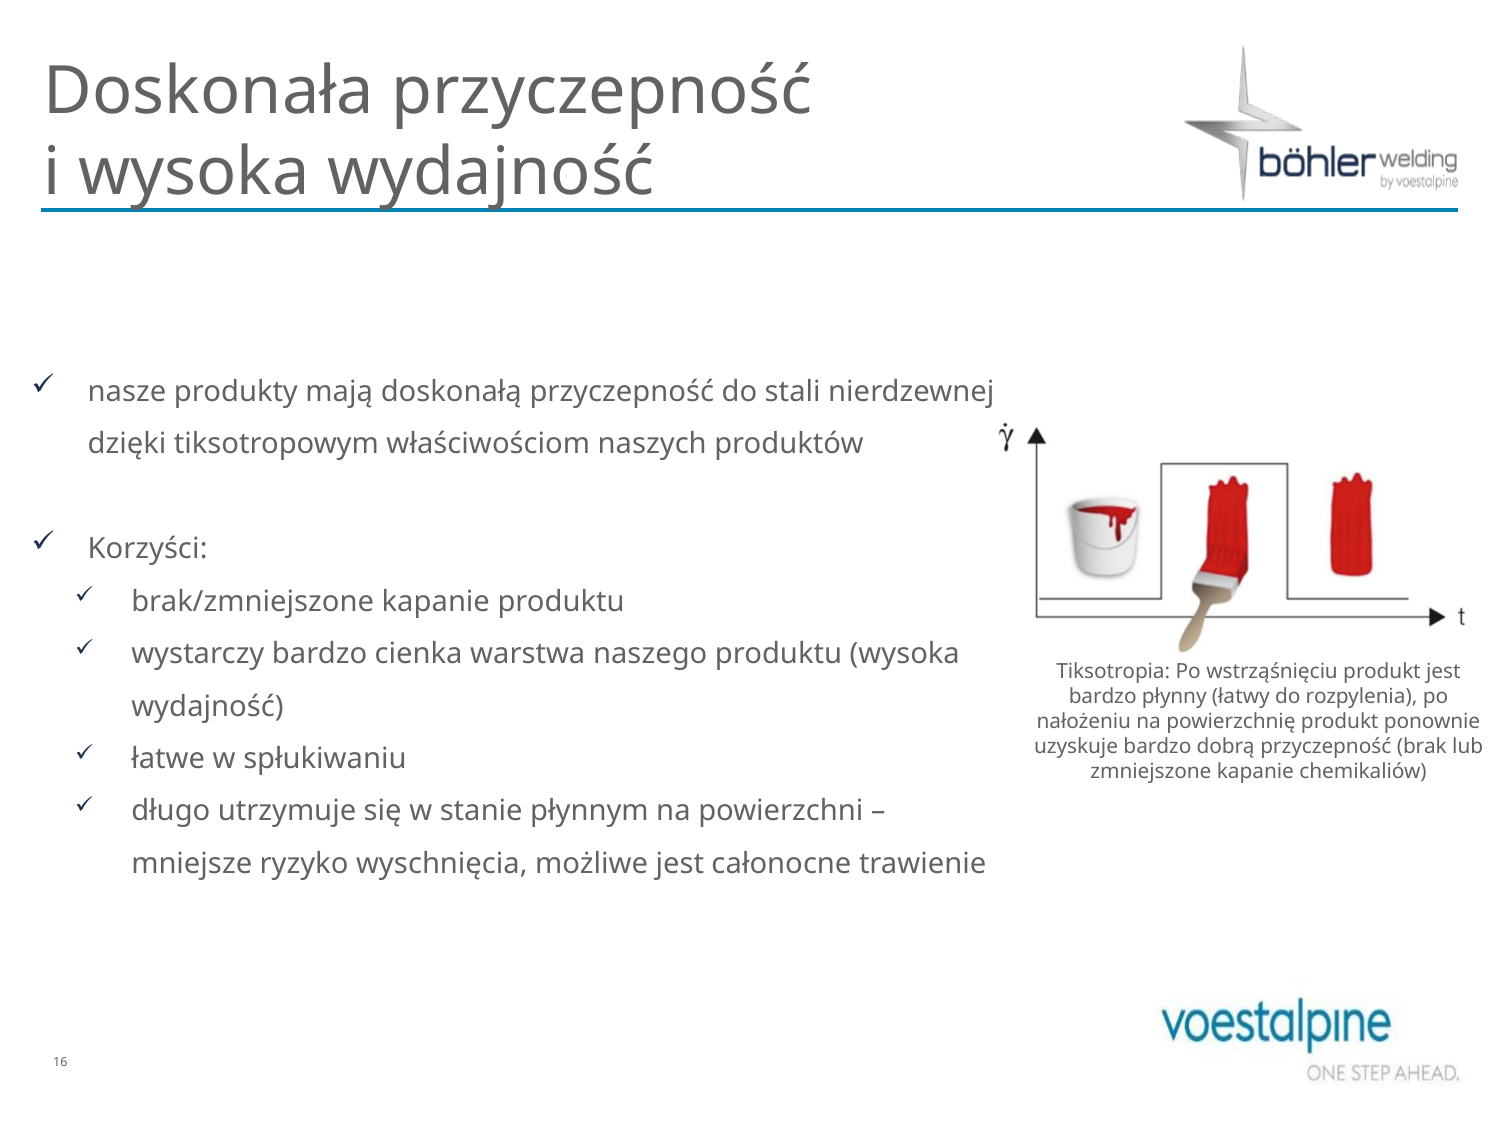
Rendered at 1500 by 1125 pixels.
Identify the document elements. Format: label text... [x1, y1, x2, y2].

picture [1146, 977, 1493, 1125]
slide_number 16 [53, 1040, 89, 1086]
list nasze produkty mają doskonałą przyczepność do stali nierdzewnej dzięki tiksotropowym właściwościom naszych produktów Korzyści: brak/zmniejszone kapanie produktu wystarczy bardzo cienka warstwa naszego produktu (wysoka wydajność) łatwe w spłukiwaniu długo utrzymuje się w stanie płynnym na powierzchni – mniejsze ryzyko wyschnięcia, możliwe jest całonocne trawienie [31, 354, 1002, 955]
title Doskonała przyczepność i wysoka wydajność [43, 34, 1457, 208]
picture [993, 418, 1477, 655]
text_box Tiksotropia: Po wstrząśnięciu produkt jest bardzo płynny (łatwy do rozpylenia), po nałożeniu na powierzchnię produkt ponownie uzyskuje bardzo dobrą przyczepność (brak lub zmniejszone kapanie chemikaliów) [1019, 650, 1498, 791]
